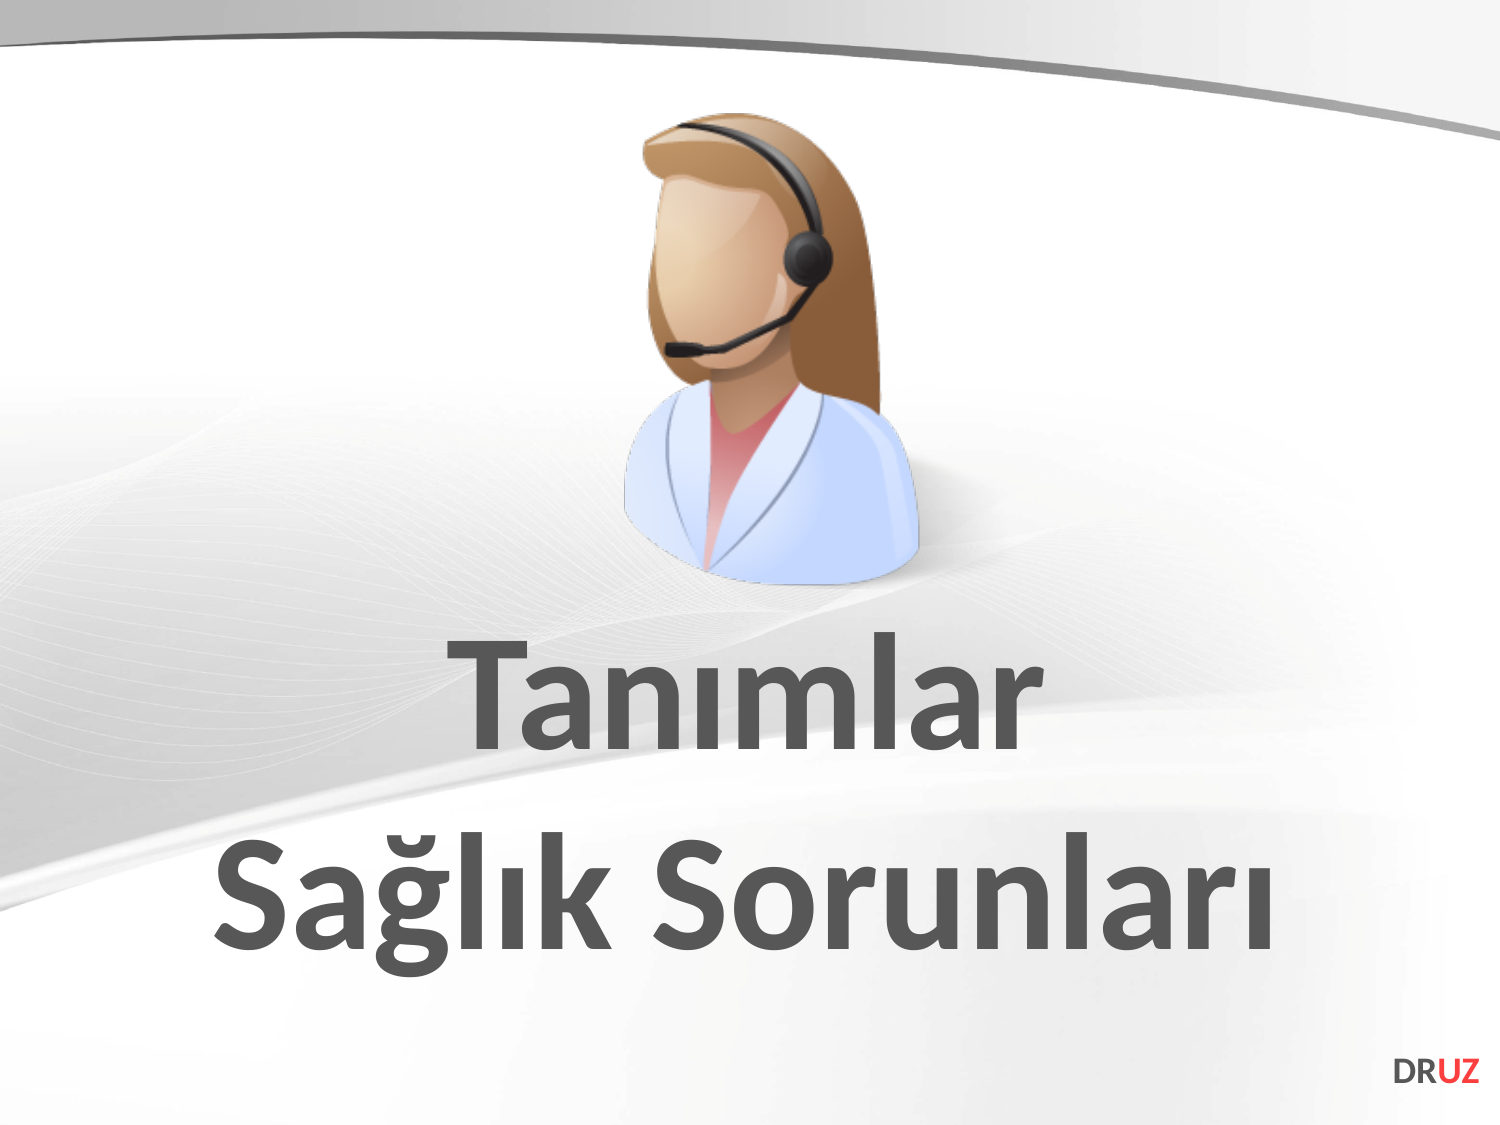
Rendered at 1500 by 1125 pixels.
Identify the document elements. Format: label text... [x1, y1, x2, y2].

text_box DRUZ [1381, 1046, 1480, 1125]
picture [0, 0, 1500, 1125]
text_box Tanımlar Sağlık Sorunları [0, 625, 1497, 940]
